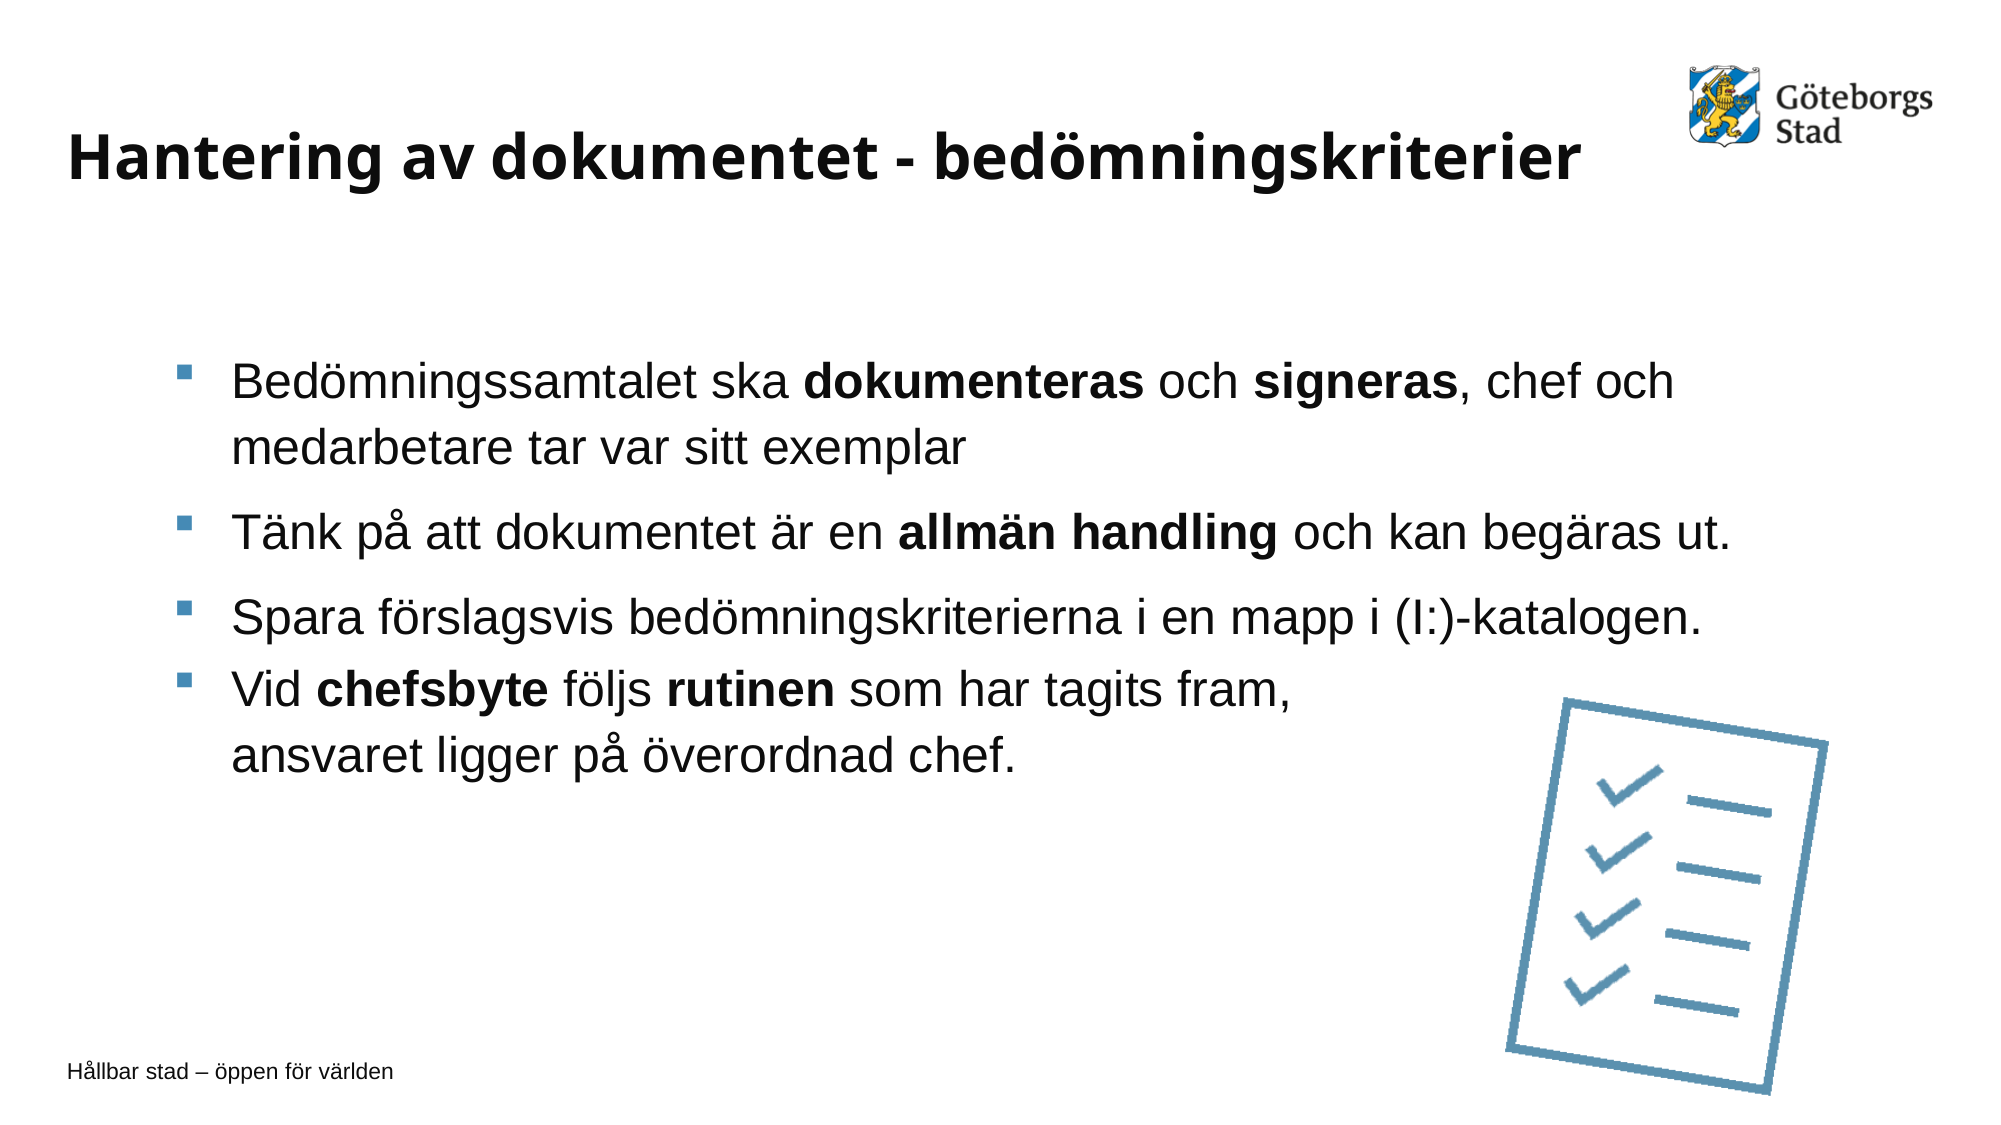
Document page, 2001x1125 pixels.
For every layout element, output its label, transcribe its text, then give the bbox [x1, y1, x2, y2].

list Bedömningssamtalet ska dokumenteras och signeras, chef och medarbetare tar var sitt exemplar Tänk på att dokumentet är en allmän handling och kan begäras ut. Spara förslagsvis bedömningskriterierna i en mapp i (I:)-katalogen. Vid chefsbyte följs rutinen som har tagits fram, ansvaret ligger på överordnad chef. [173, 274, 1827, 970]
picture [1689, 65, 1933, 148]
picture [1451, 680, 1881, 1110]
title Hantering av dokumentet - bedömningskriterier [66, 66, 1747, 254]
